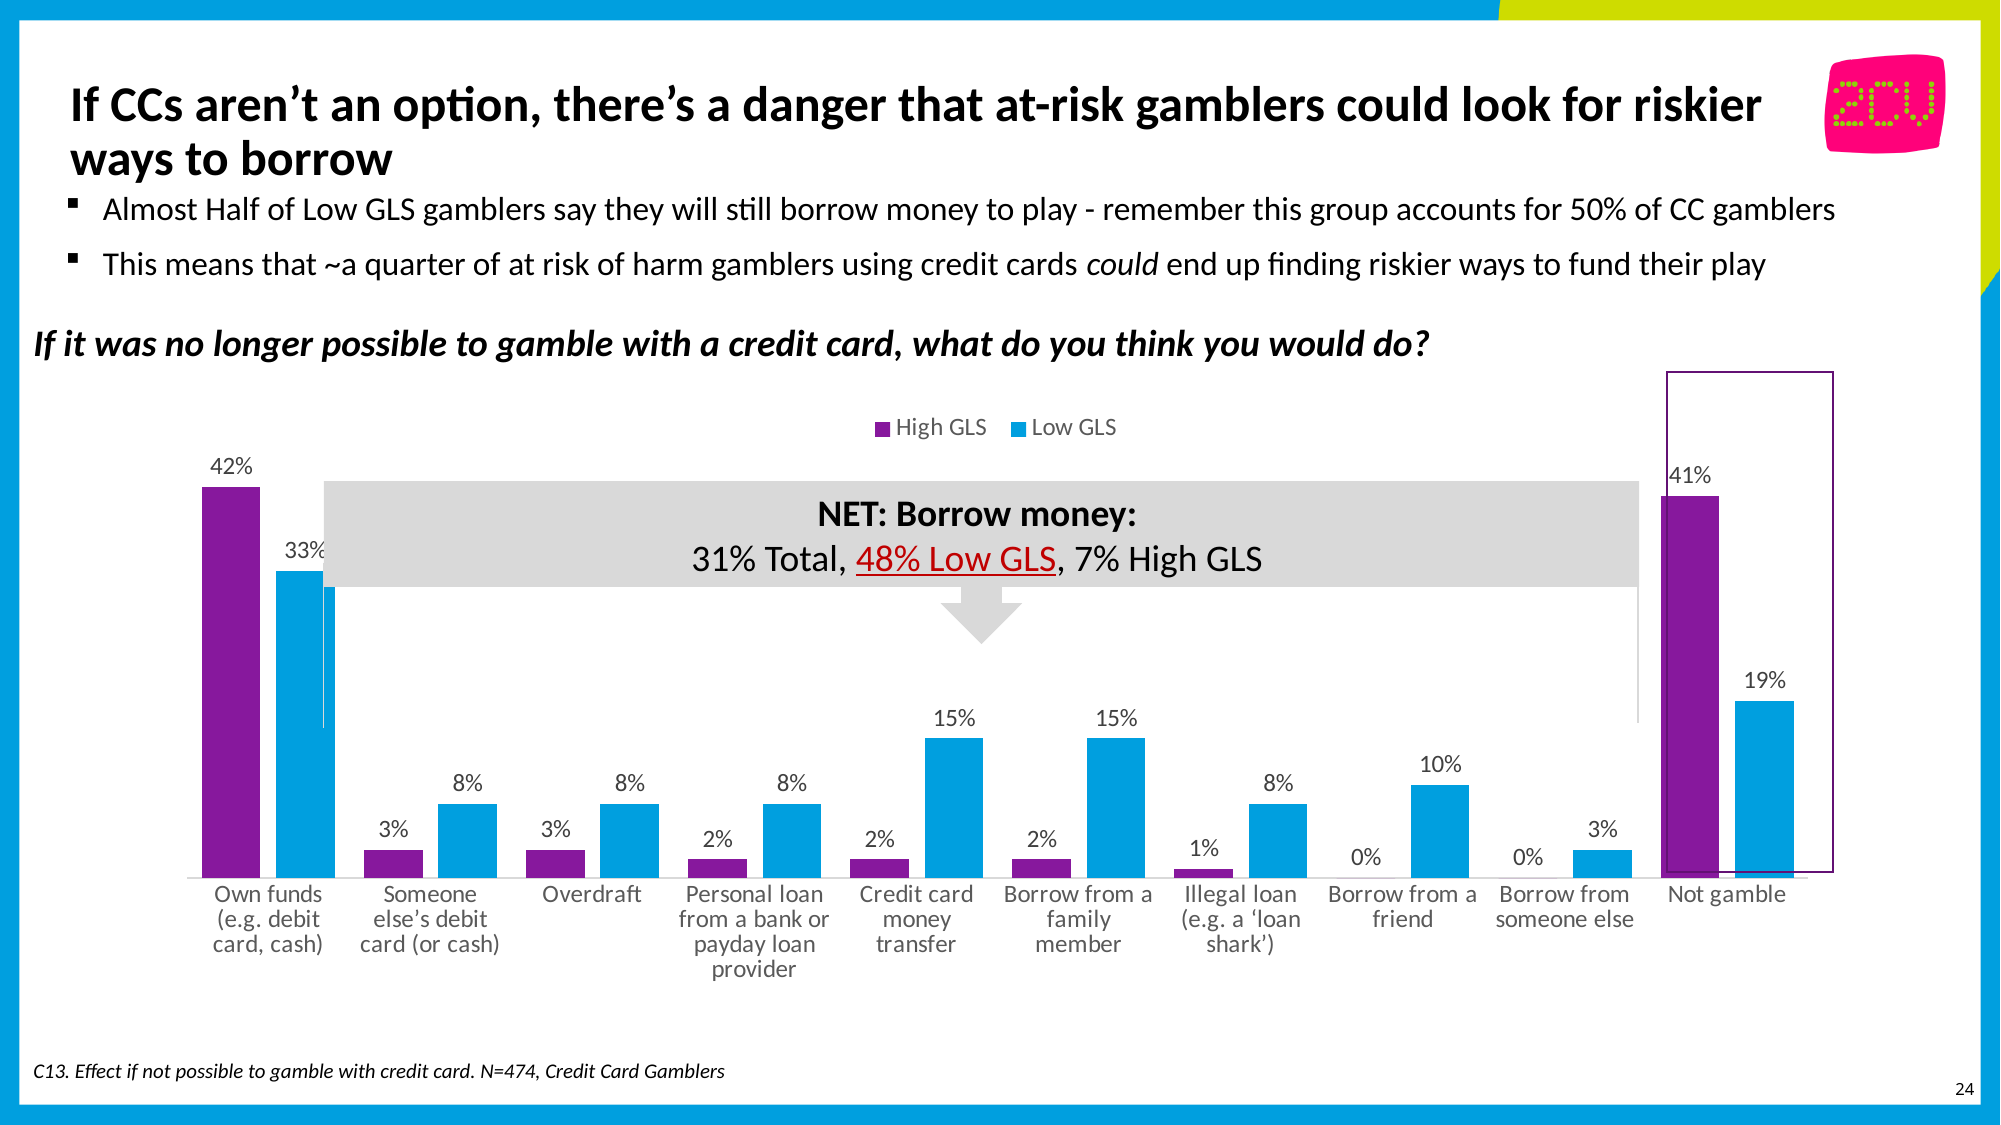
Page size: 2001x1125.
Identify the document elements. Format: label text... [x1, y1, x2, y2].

picture [1499, 0, 2000, 293]
list Almost Half of Low GLS gamblers say they will still borrow money to play - remember this group accounts for 50% of CC gamblers This means that ~a quarter of at risk of harm gamblers using credit cards could end up finding riskier ways to fund their play [50, 184, 1945, 292]
text_box C13. Effect if not possible to gamble with credit card. N=474, Credit Card Gamblers [18, 1050, 1176, 1091]
title If CCs aren’t an option, there’s a danger that at-risk gamblers could look for riskier ways to borrow [55, 71, 1808, 184]
picture [1819, 48, 1950, 159]
chart [116, 351, 1883, 1019]
text_box If it was no longer possible to gamble with a credit card, what do you think you would do? [18, 311, 1576, 371]
